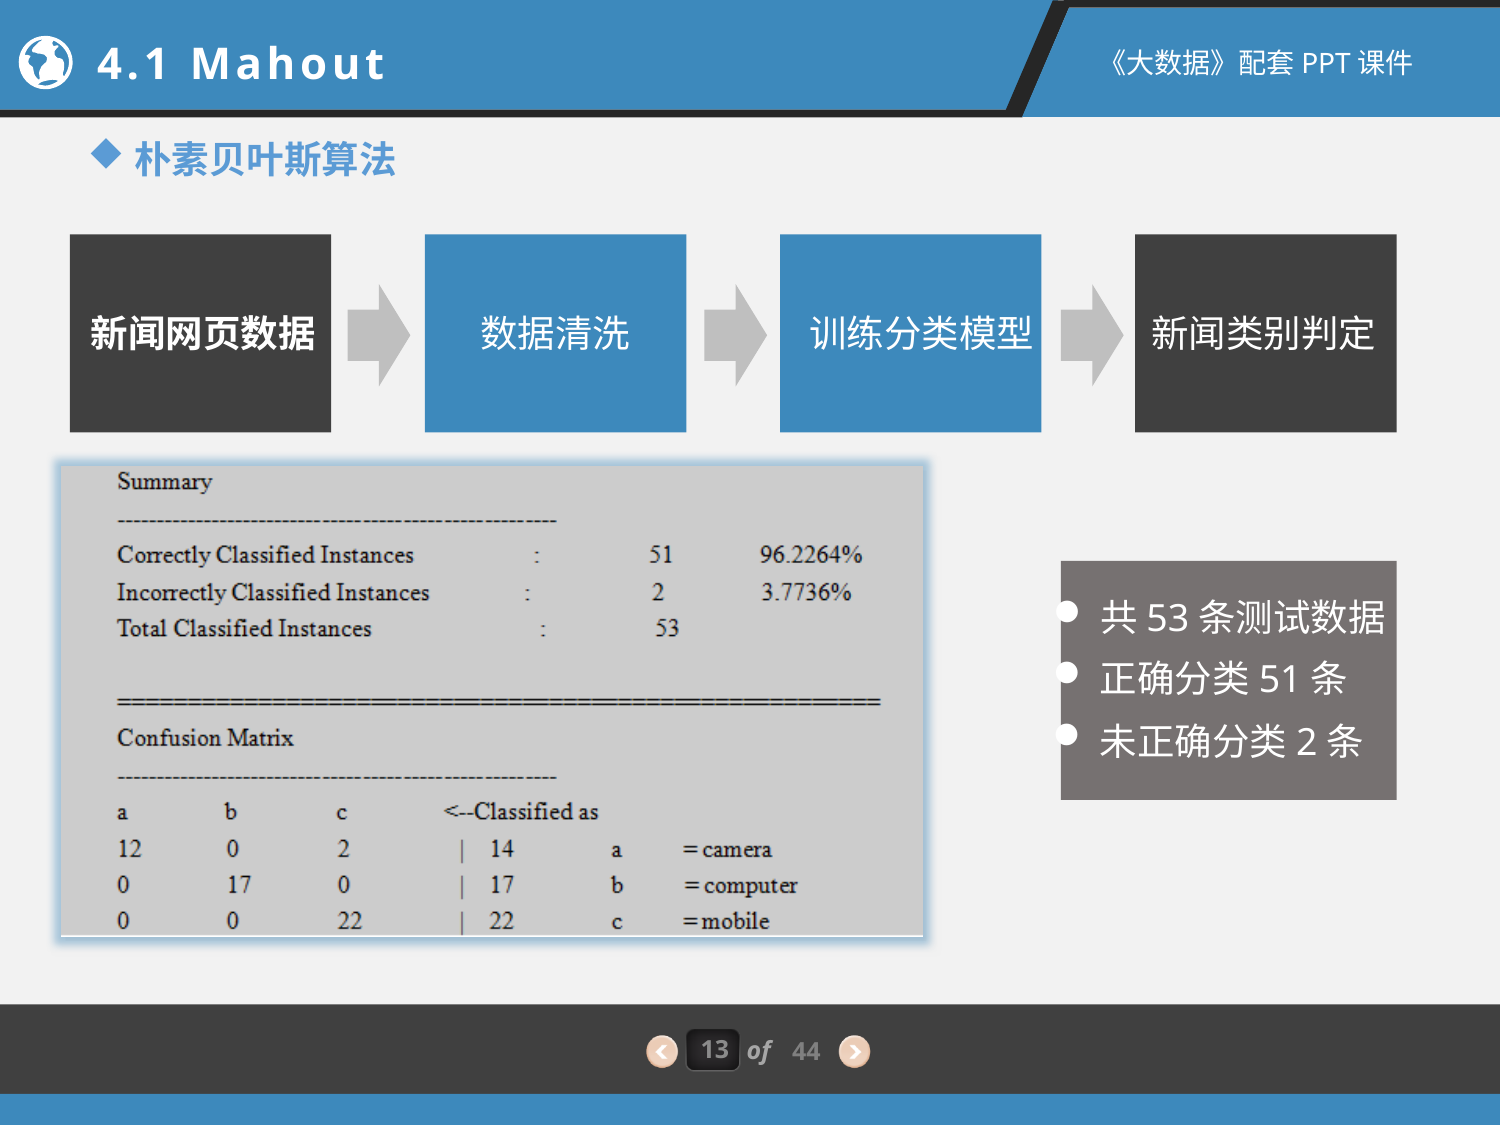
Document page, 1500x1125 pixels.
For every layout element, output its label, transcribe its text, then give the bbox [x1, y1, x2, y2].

picture [61, 466, 923, 937]
text_box [0, 0, 1500, 118]
text_box [779, 233, 1043, 433]
text_box 新闻网页数据 [76, 303, 331, 363]
text_box [424, 233, 687, 433]
text_box [703, 280, 769, 391]
text_box [0, 1093, 1500, 1125]
text_box 共53条测试数据 [1038, 586, 1401, 647]
text_box 训练分类模型 [794, 302, 1050, 362]
text_box [1134, 233, 1398, 433]
picture [683, 1025, 744, 1076]
text_box 未正确分类2条 [1038, 710, 1379, 770]
text_box [346, 280, 412, 391]
picture [644, 1033, 679, 1069]
text_box [1060, 647, 1398, 801]
text_box 数据清洗 [465, 303, 646, 363]
text_box [394, 1020, 745, 1081]
text_box [1060, 560, 1398, 586]
text_box [1059, 280, 1125, 391]
text_box 正确分类51条 [1038, 647, 1363, 708]
text_box 朴素贝叶斯算法 [72, 128, 412, 189]
picture [837, 1033, 872, 1069]
text_box [0, 1003, 1500, 1093]
text_box 44 [777, 1028, 836, 1073]
text_box of [745, 1027, 786, 1072]
text_box 新闻类别判定 [1136, 302, 1391, 362]
text_box [69, 233, 332, 433]
